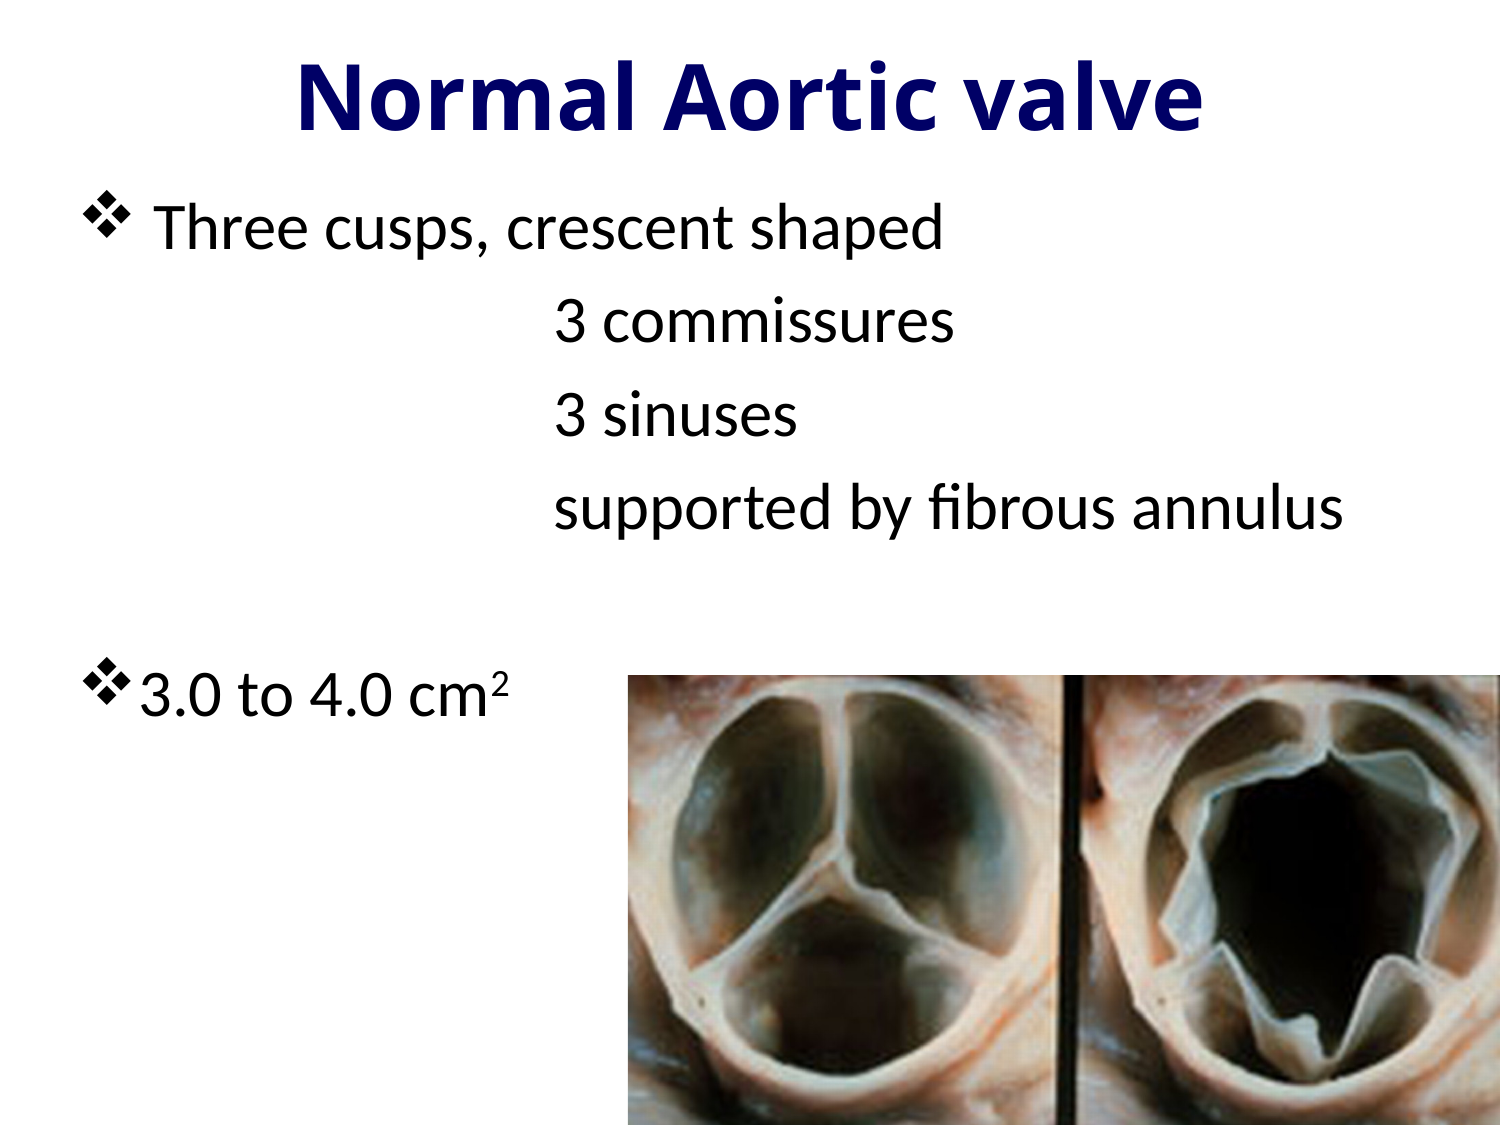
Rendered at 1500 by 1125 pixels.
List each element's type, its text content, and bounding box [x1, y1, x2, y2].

picture [627, 674, 1500, 1125]
list Three cusps, crescent shaped 3 commissures 3 sinuses supported by fibrous annulus 3.0 to 4.0 cm2 [62, 174, 1425, 1125]
title Normal Aortic valve [75, 0, 1425, 174]
